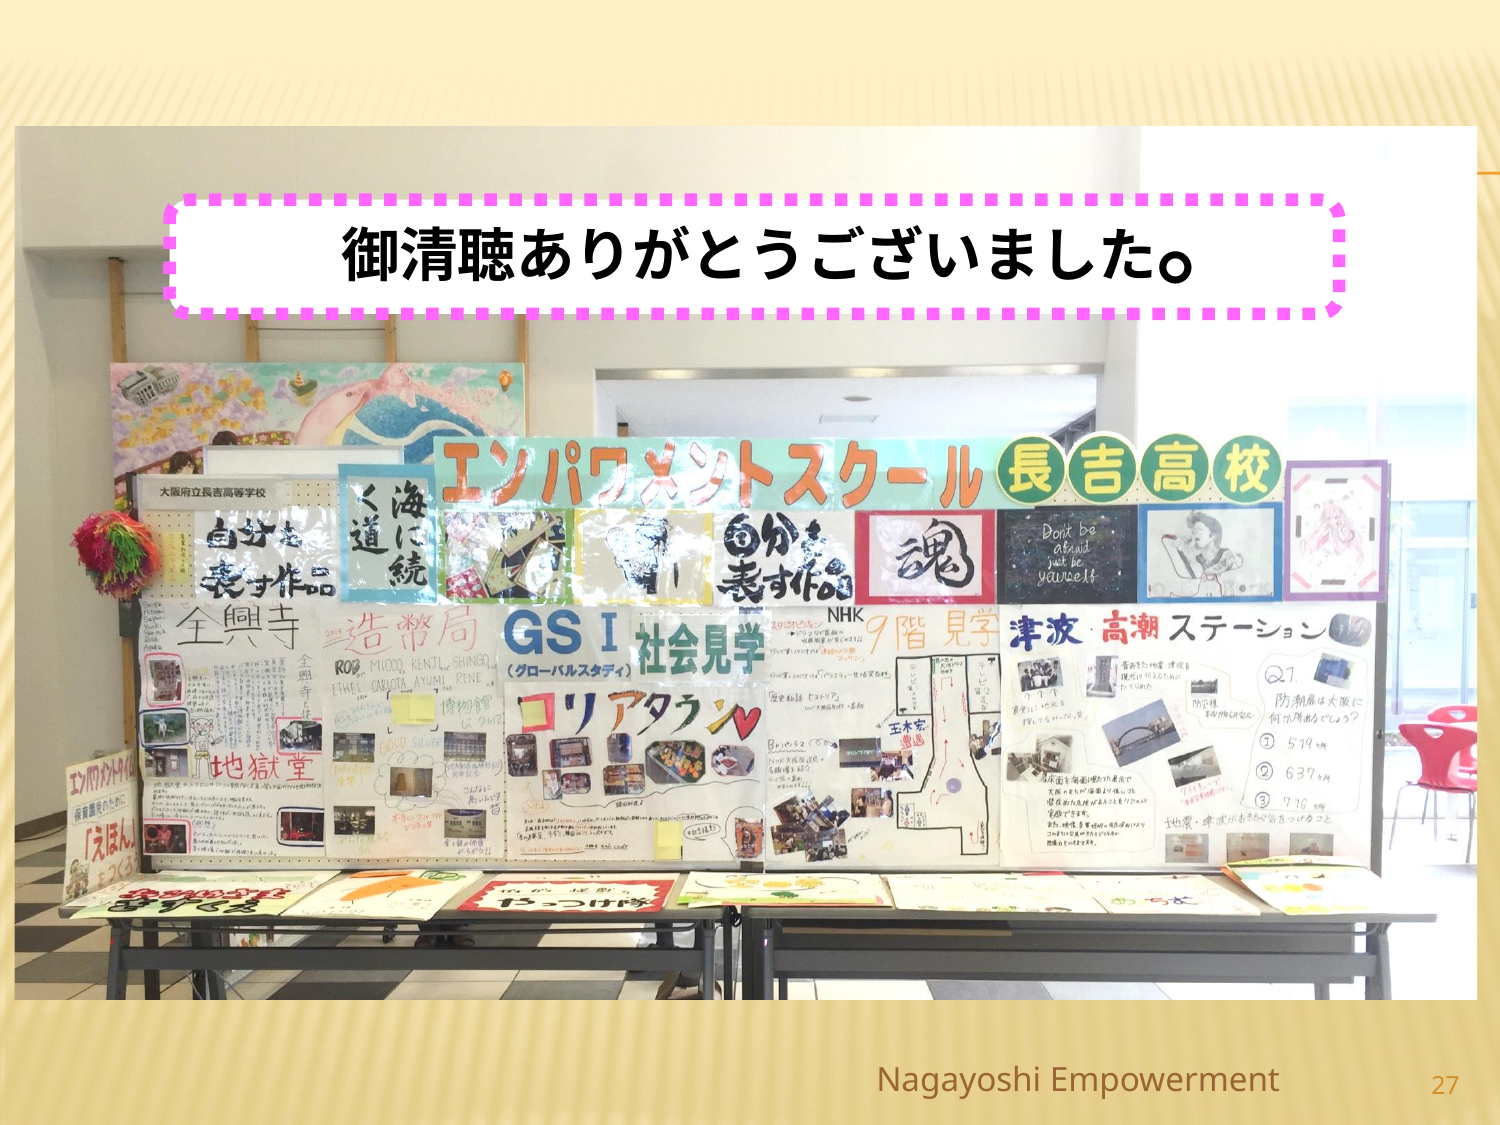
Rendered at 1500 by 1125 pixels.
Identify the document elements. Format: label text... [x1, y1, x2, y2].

slide_number 27 [1350, 1061, 1475, 1103]
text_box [169, 168, 1340, 314]
picture [14, 125, 1478, 1001]
